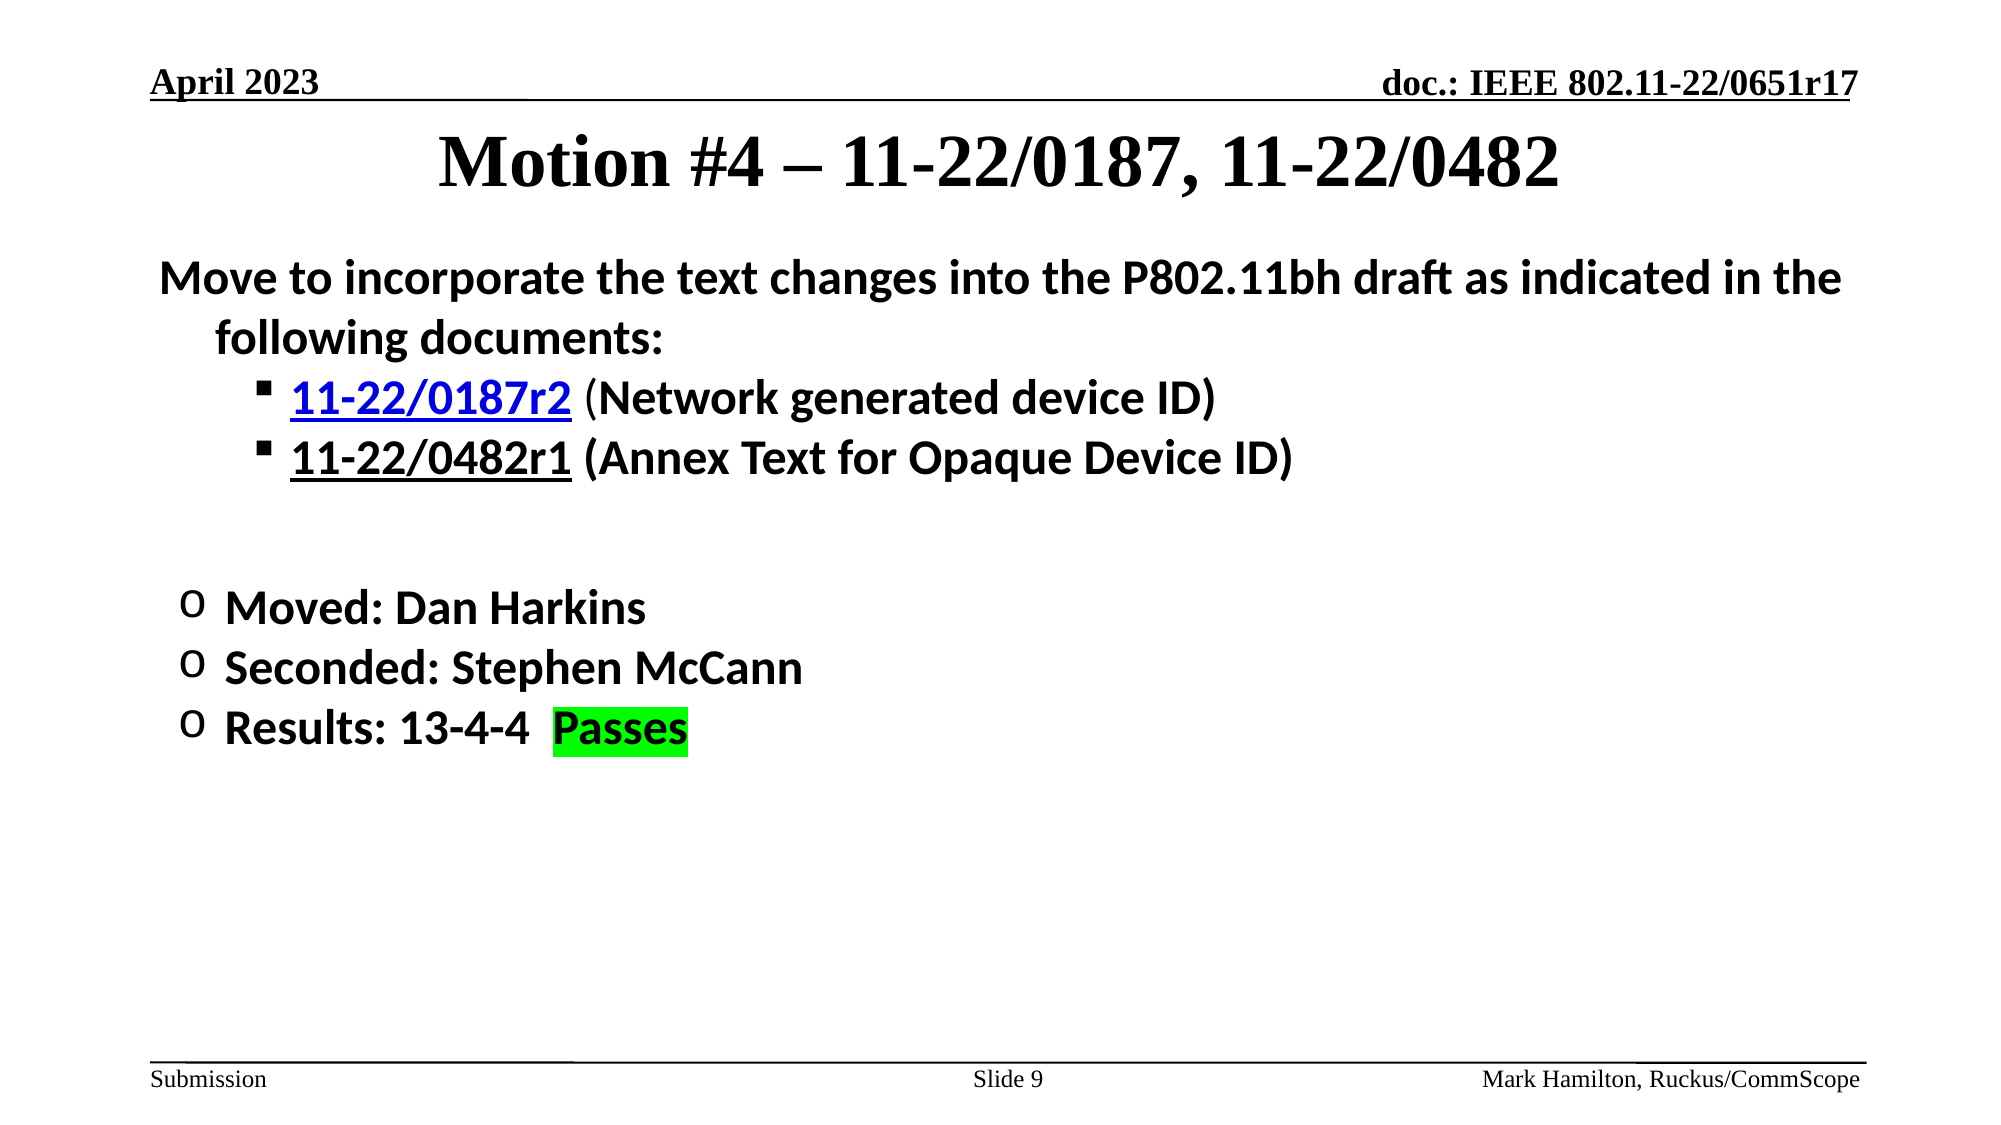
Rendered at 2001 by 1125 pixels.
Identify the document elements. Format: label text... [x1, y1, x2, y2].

list Move to incorporate the text changes into the P802.11bh draft as indicated in the following documents: 11-22/0187r2 (Network generated device ID) 11-22/0482r1 (Annex Text for Opaque Device ID) Moved: Dan Harkins Seconded: Stephen McCann Results: 13-4-4 Passes [87, 237, 1926, 1063]
slide_number Slide 9 [950, 1061, 1067, 1123]
title Motion #4 – 11-22/0187, 11-22/0482 [149, 112, 1850, 201]
